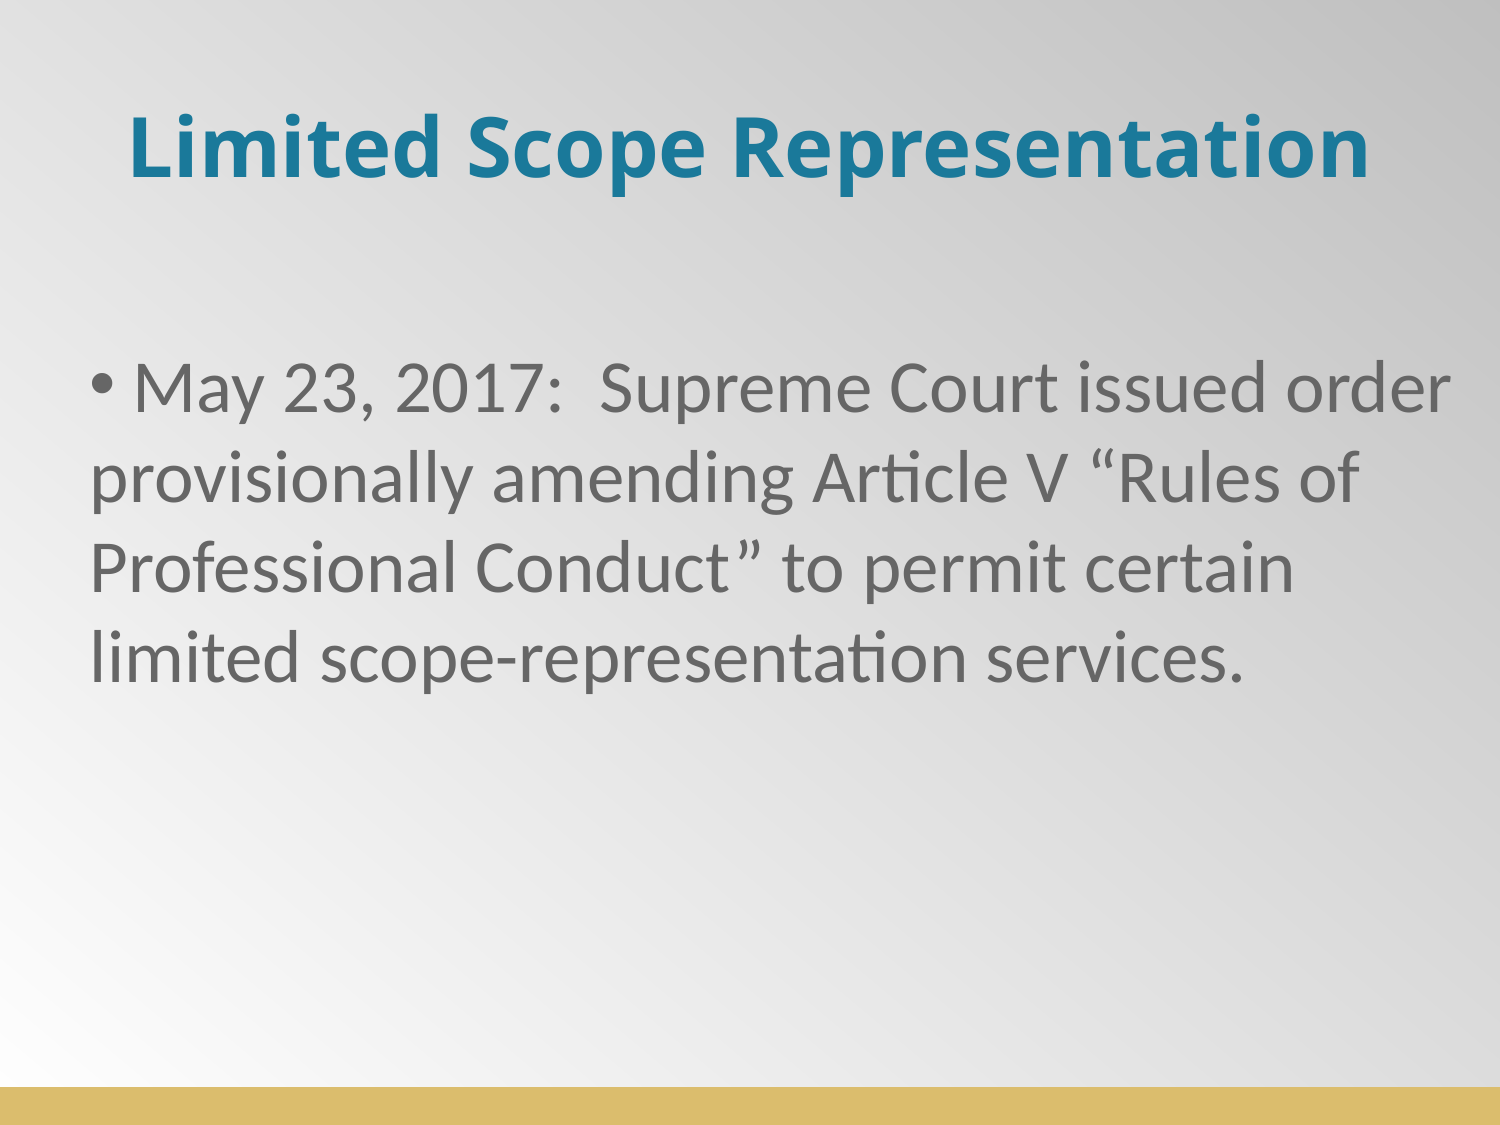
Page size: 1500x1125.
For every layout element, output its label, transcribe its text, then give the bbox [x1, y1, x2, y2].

title Limited Scope Representation [75, 50, 1425, 238]
text_box May 23, 2017: Supreme Court issued order provisionally amending Article V “Rules of Professional Conduct” to permit certain limited scope-representation services. [74, 149, 1500, 795]
